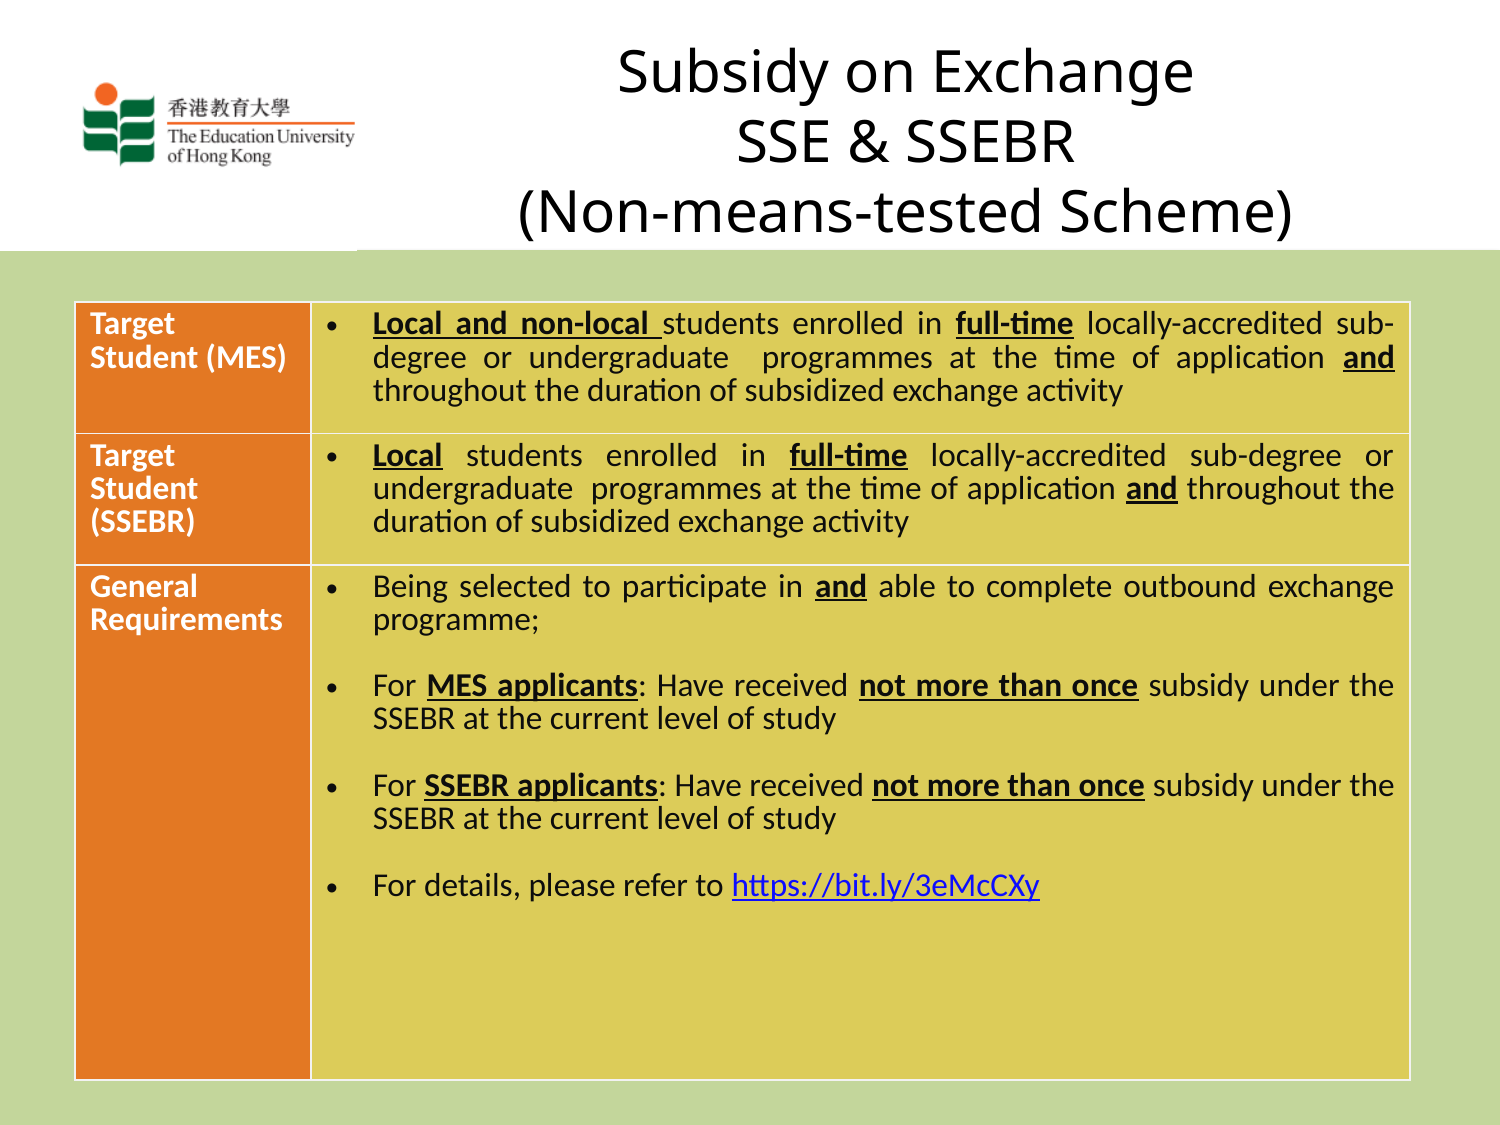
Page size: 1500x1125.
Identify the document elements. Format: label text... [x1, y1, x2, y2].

table_cell Target Student (SSEBR) [76, 434, 310, 564]
table_cell Being selected to participate in and able to complete outbound exchange programme; For MES applicants: Have received not more than once subsidy under the SSEBR at the current level of study For SSEBR applicants: Have received not more than once subsidy under the SSEBR at the current level of study For details, please refer to https://bit.ly/3eMcCXy [312, 566, 1409, 1079]
title Subsidy on Exchange SSE & SSEBR (Non-means-tested Scheme) [387, 45, 1425, 233]
table_cell Local students enrolled in full-time locally-accredited sub-degree or undergraduate programmes at the time of application and throughout the duration of subsidized exchange activity [312, 434, 1409, 564]
table_header Local and non-local students enrolled in full-time locally-accredited sub-degree or undergraduate programmes at the time of application and throughout the duration of subsidized exchange activity [312, 303, 1409, 433]
table_header Target Student (MES) [76, 303, 310, 433]
table_cell General Requirements [76, 566, 310, 1079]
